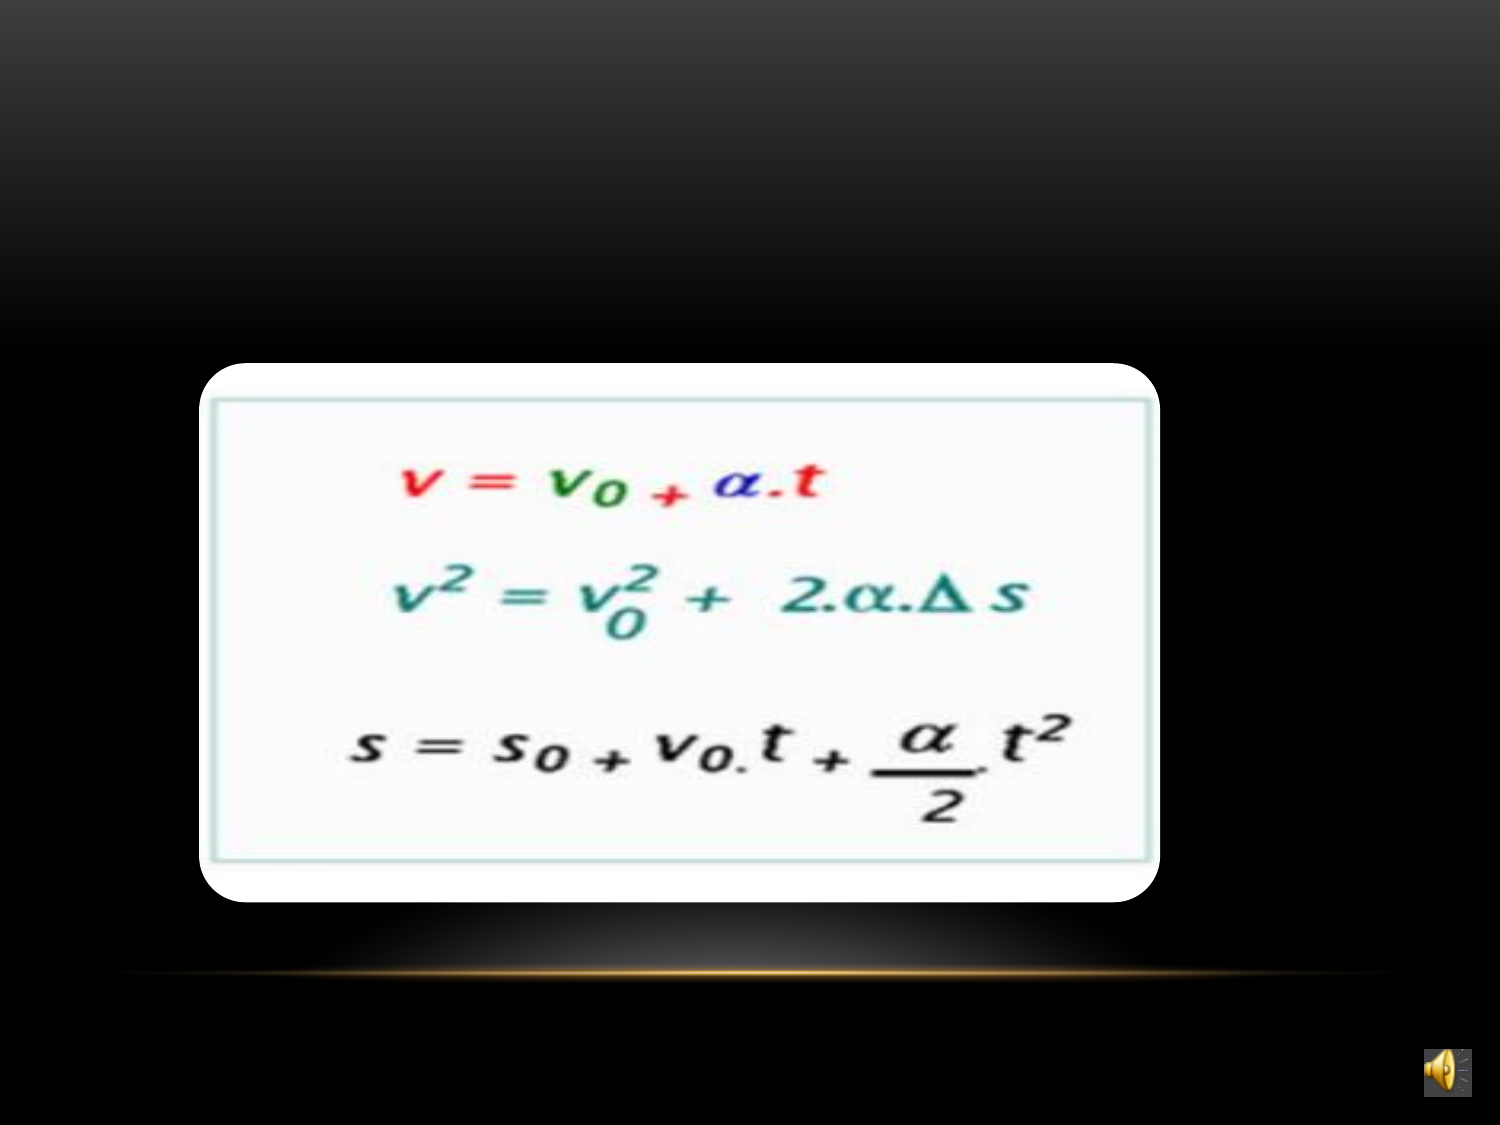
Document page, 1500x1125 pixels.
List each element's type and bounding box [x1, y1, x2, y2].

picture [0, 0, 1500, 1125]
list [198, 362, 1161, 903]
